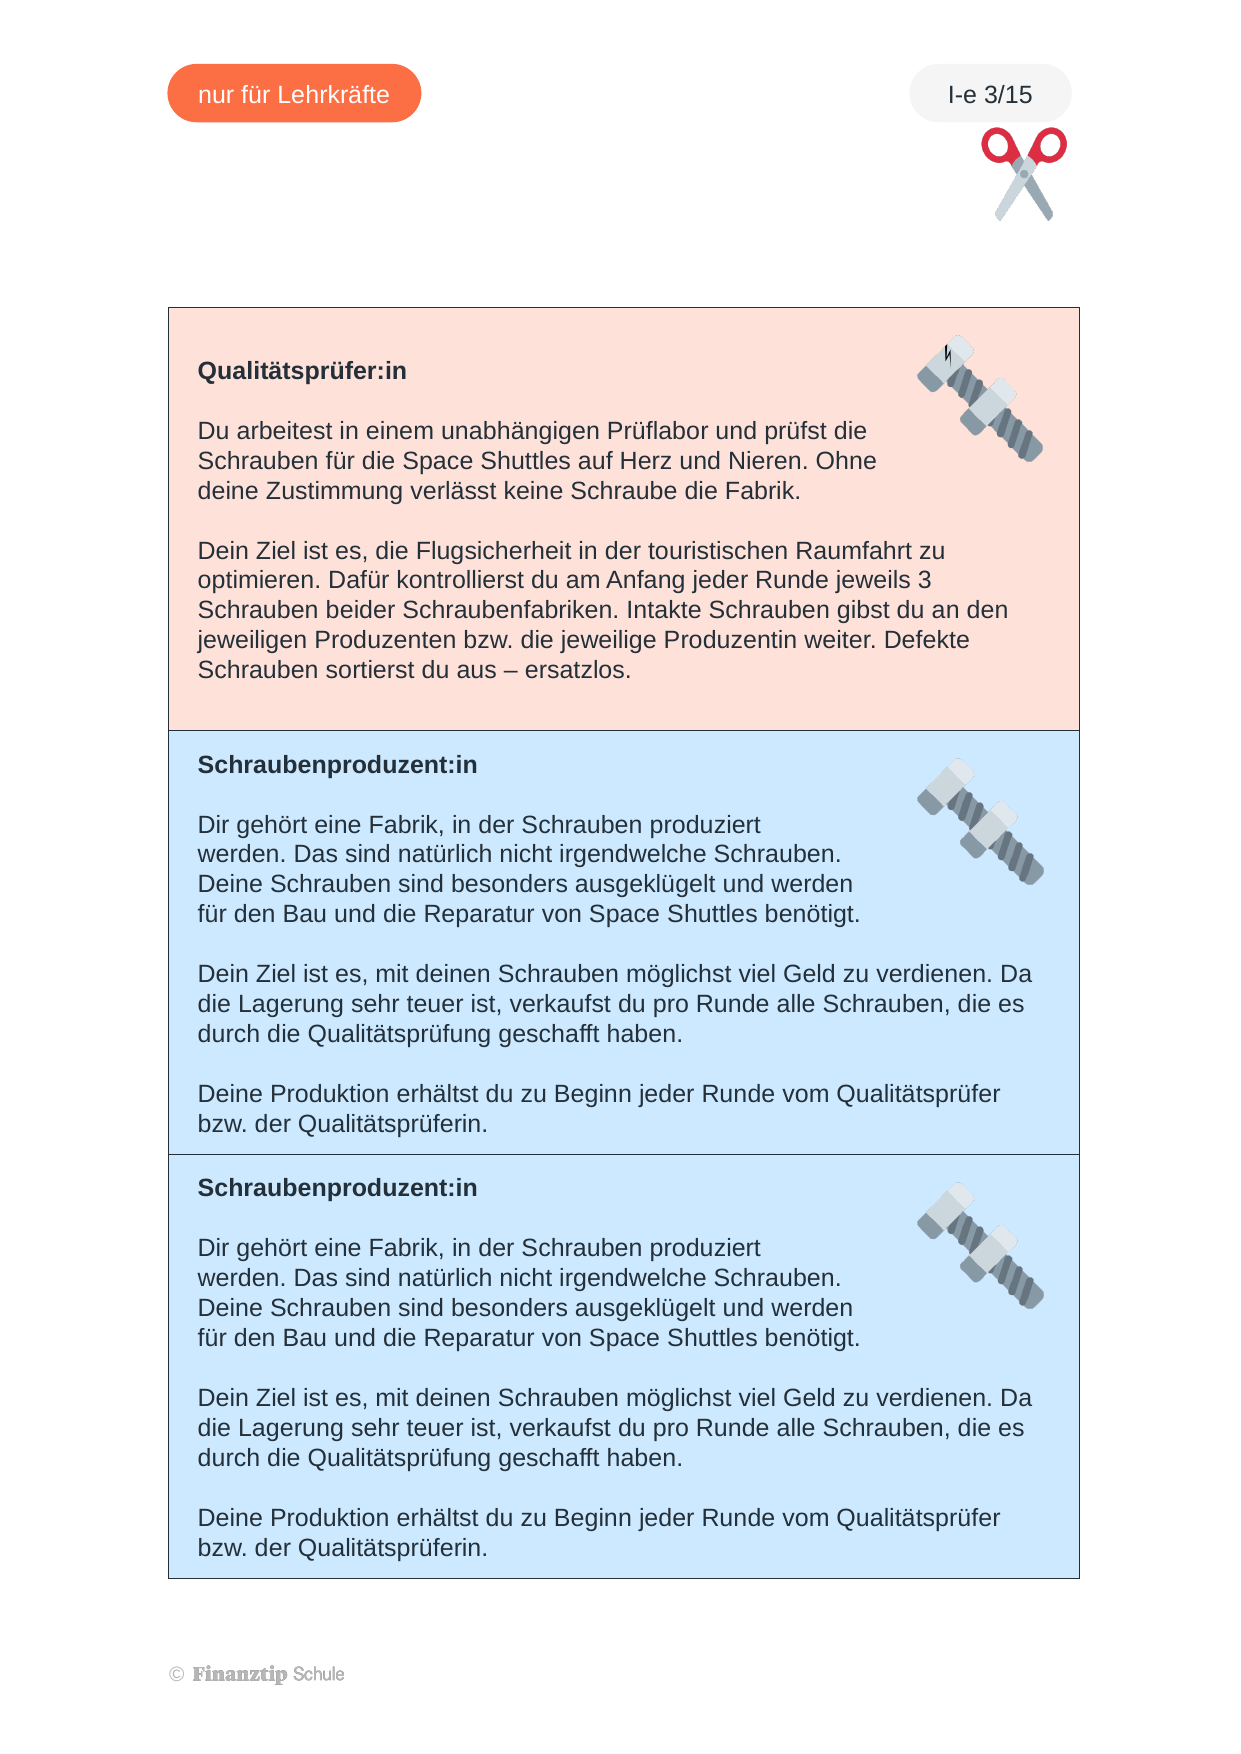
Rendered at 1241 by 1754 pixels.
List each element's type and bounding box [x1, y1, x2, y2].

picture [915, 756, 1044, 885]
picture [976, 127, 1072, 224]
picture [915, 333, 1043, 462]
picture [915, 1180, 1044, 1309]
picture [193, 1662, 345, 1685]
